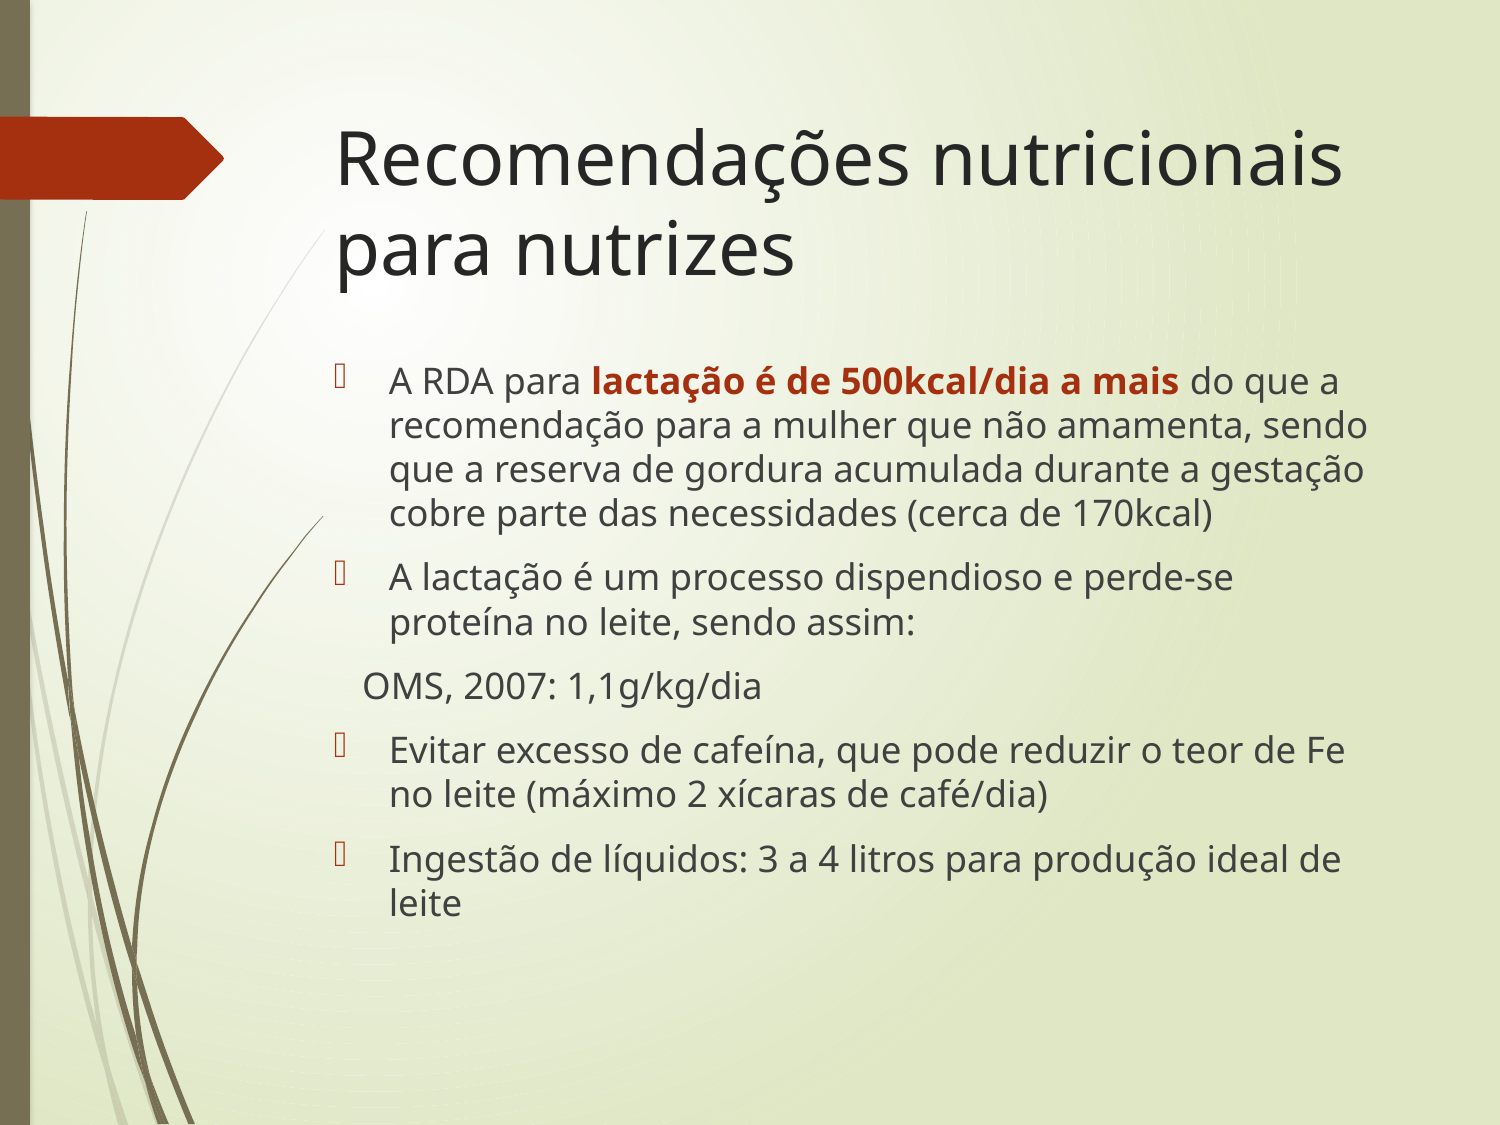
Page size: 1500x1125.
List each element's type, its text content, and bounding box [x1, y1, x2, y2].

list A RDA para lactação é de 500kcal/dia a mais do que a recomendação para a mulher que não amamenta, sendo que a reserva de gordura acumulada durante a gestação cobre parte das necessidades (cerca de 170kcal) A lactação é um processo dispendioso e perde-se proteína no leite, sendo assim: OMS, 2007: 1,1g/kg/dia Evitar excesso de cafeína, que pode reduzir o teor de Fe no leite (máximo 2 xícaras de café/dia) Ingestão de líquidos: 3 a 4 litros para produção ideal de leite [318, 350, 1400, 970]
title Recomendações nutricionais para nutrizes [319, 102, 1400, 313]
